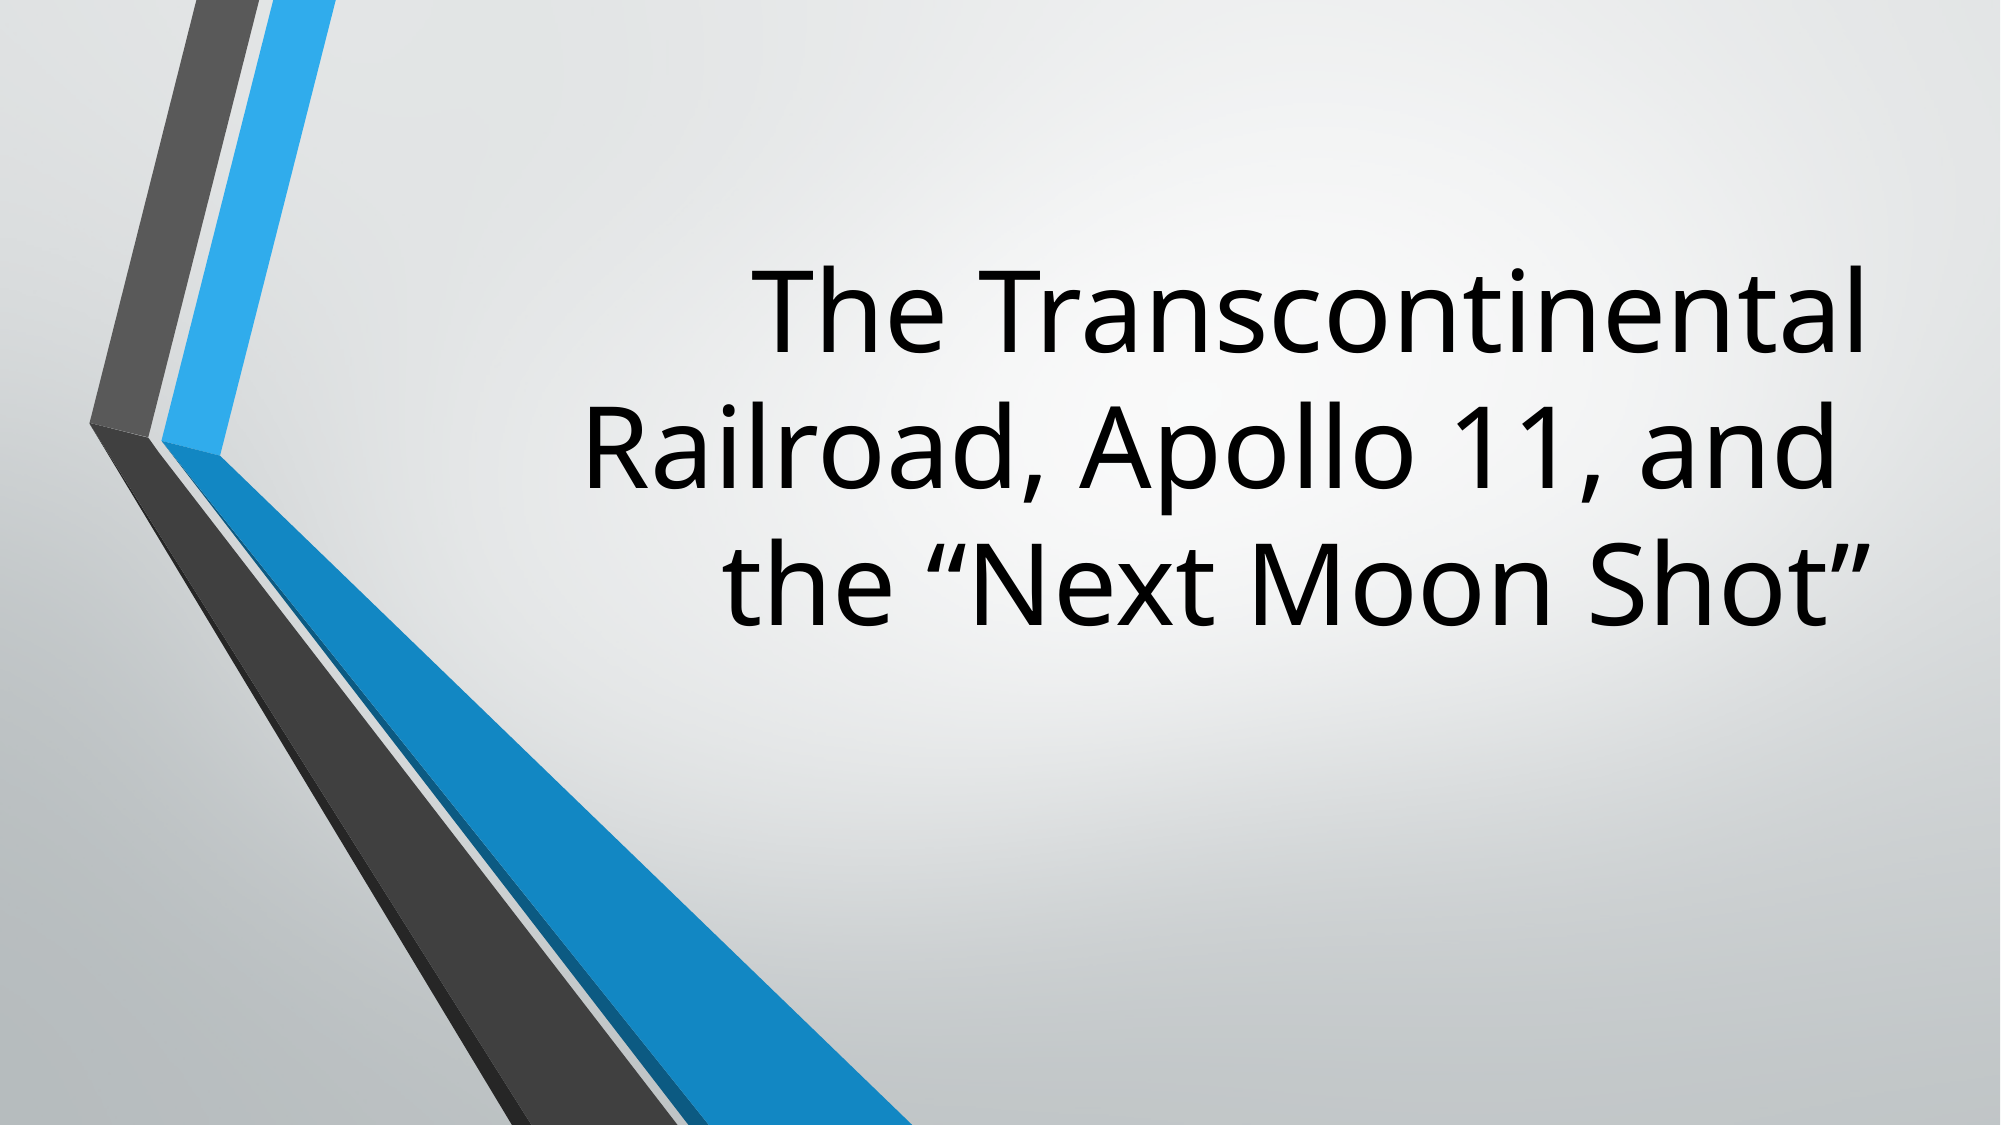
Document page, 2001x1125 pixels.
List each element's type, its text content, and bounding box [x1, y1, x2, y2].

title The Transcontinental Railroad, Apollo 11, and the “Next Moon Shot” [480, 226, 1887, 656]
